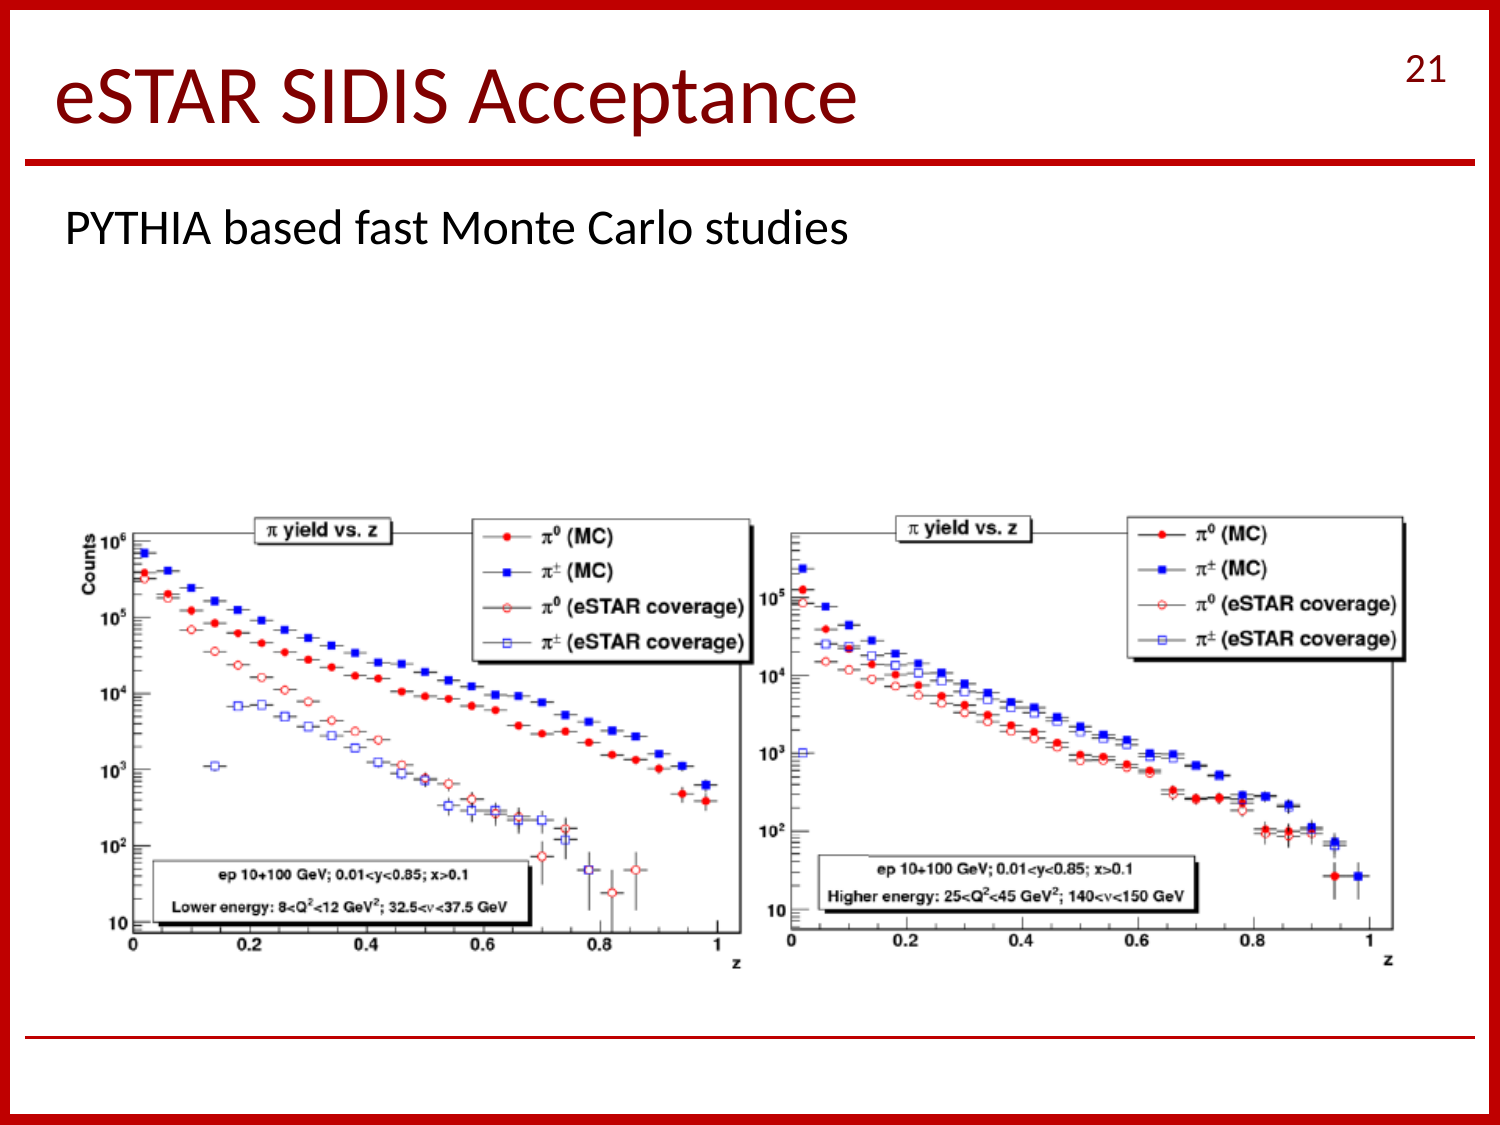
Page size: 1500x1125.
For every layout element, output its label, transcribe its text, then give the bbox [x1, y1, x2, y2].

title eSTAR SIDIS Acceptance [22, 22, 1328, 159]
slide_number 21 [1367, 24, 1478, 106]
picture [73, 502, 1427, 976]
